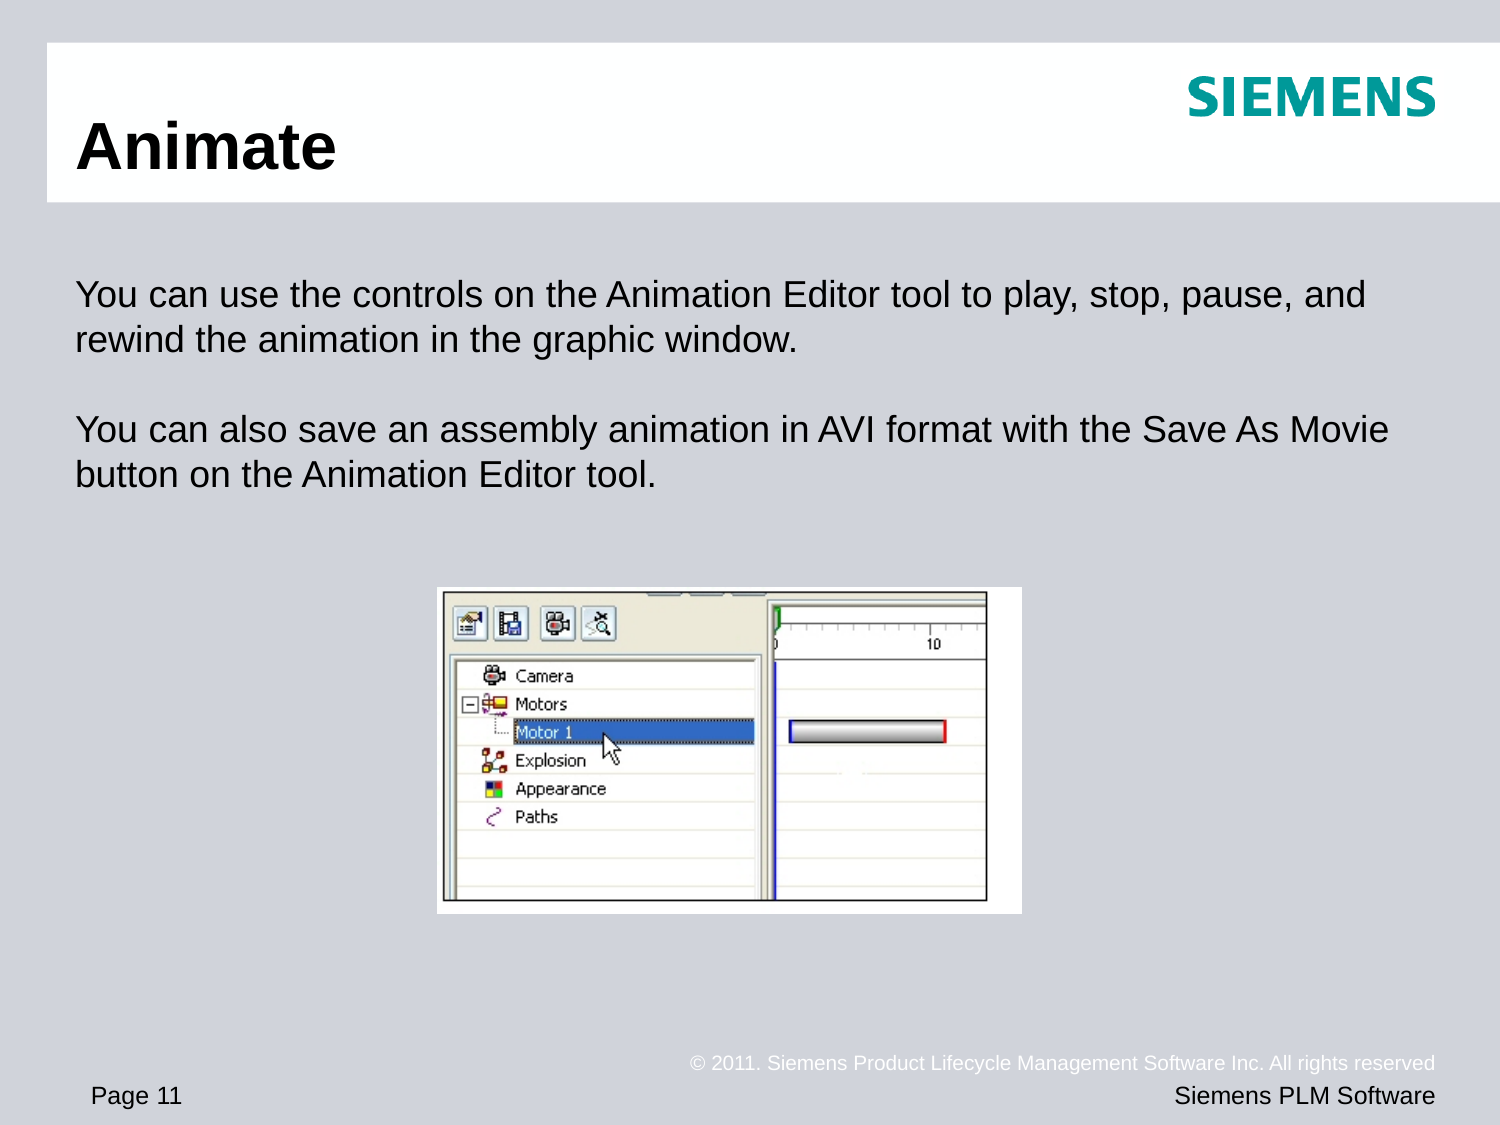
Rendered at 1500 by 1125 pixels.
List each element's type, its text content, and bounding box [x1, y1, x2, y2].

picture [437, 587, 1023, 915]
list You can use the controls on the Animation Editor tool to play, stop, pause, and rewind the animation in the graphic window. You can also save an assembly animation in AVI format with the Save As Movie button on the Animation Editor tool. [74, 224, 1413, 1038]
picture [1181, 69, 1444, 123]
title Animate [74, 49, 1095, 183]
